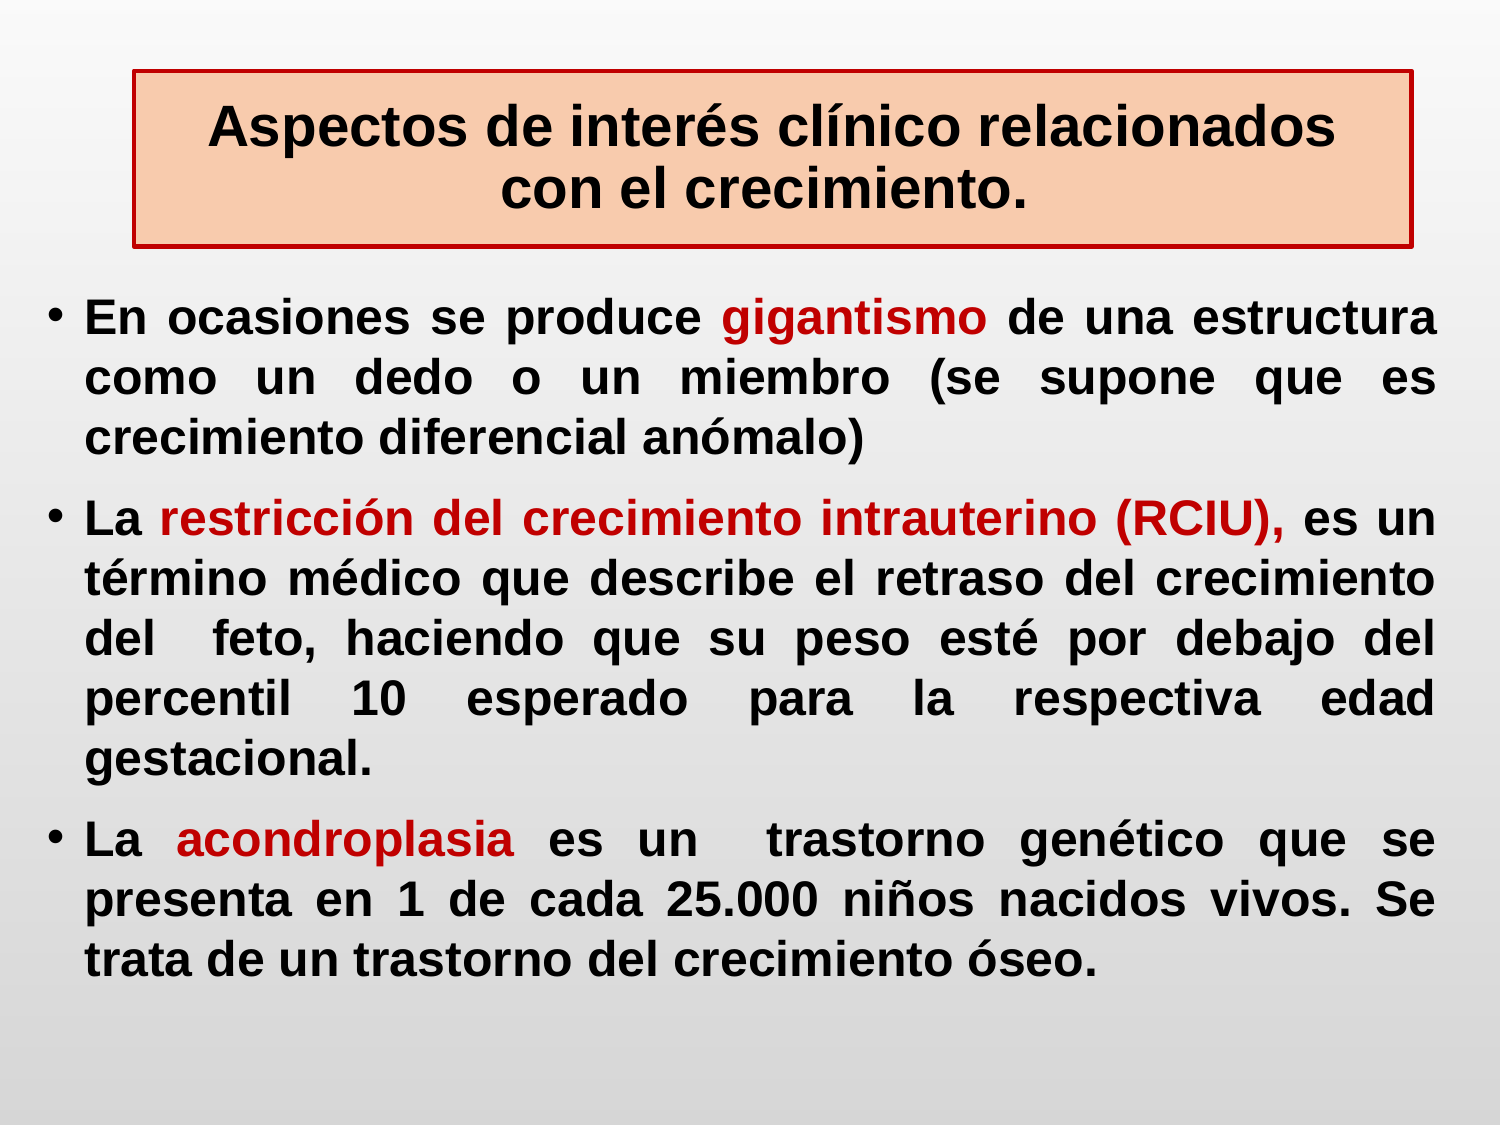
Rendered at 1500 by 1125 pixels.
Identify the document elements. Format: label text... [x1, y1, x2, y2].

list En ocasiones se produce gigantismo de una estructura como un dedo o un miembro (se supone que es crecimiento diferencial anómalo) La restricción del crecimiento intrauterino (RCIU), es un término médico que describe el retraso del crecimiento del feto, haciendo que su peso esté por debajo del percentil 10 esperado para la respectiva edad gestacional. La acondroplasia es un trastorno genético que se presenta en 1 de cada 25.000 niños nacidos vivos. Se trata de un trastorno del crecimiento óseo. [31, 276, 1453, 1046]
title Aspectos de interés clínico relacionados con el crecimiento. [134, 70, 1412, 247]
